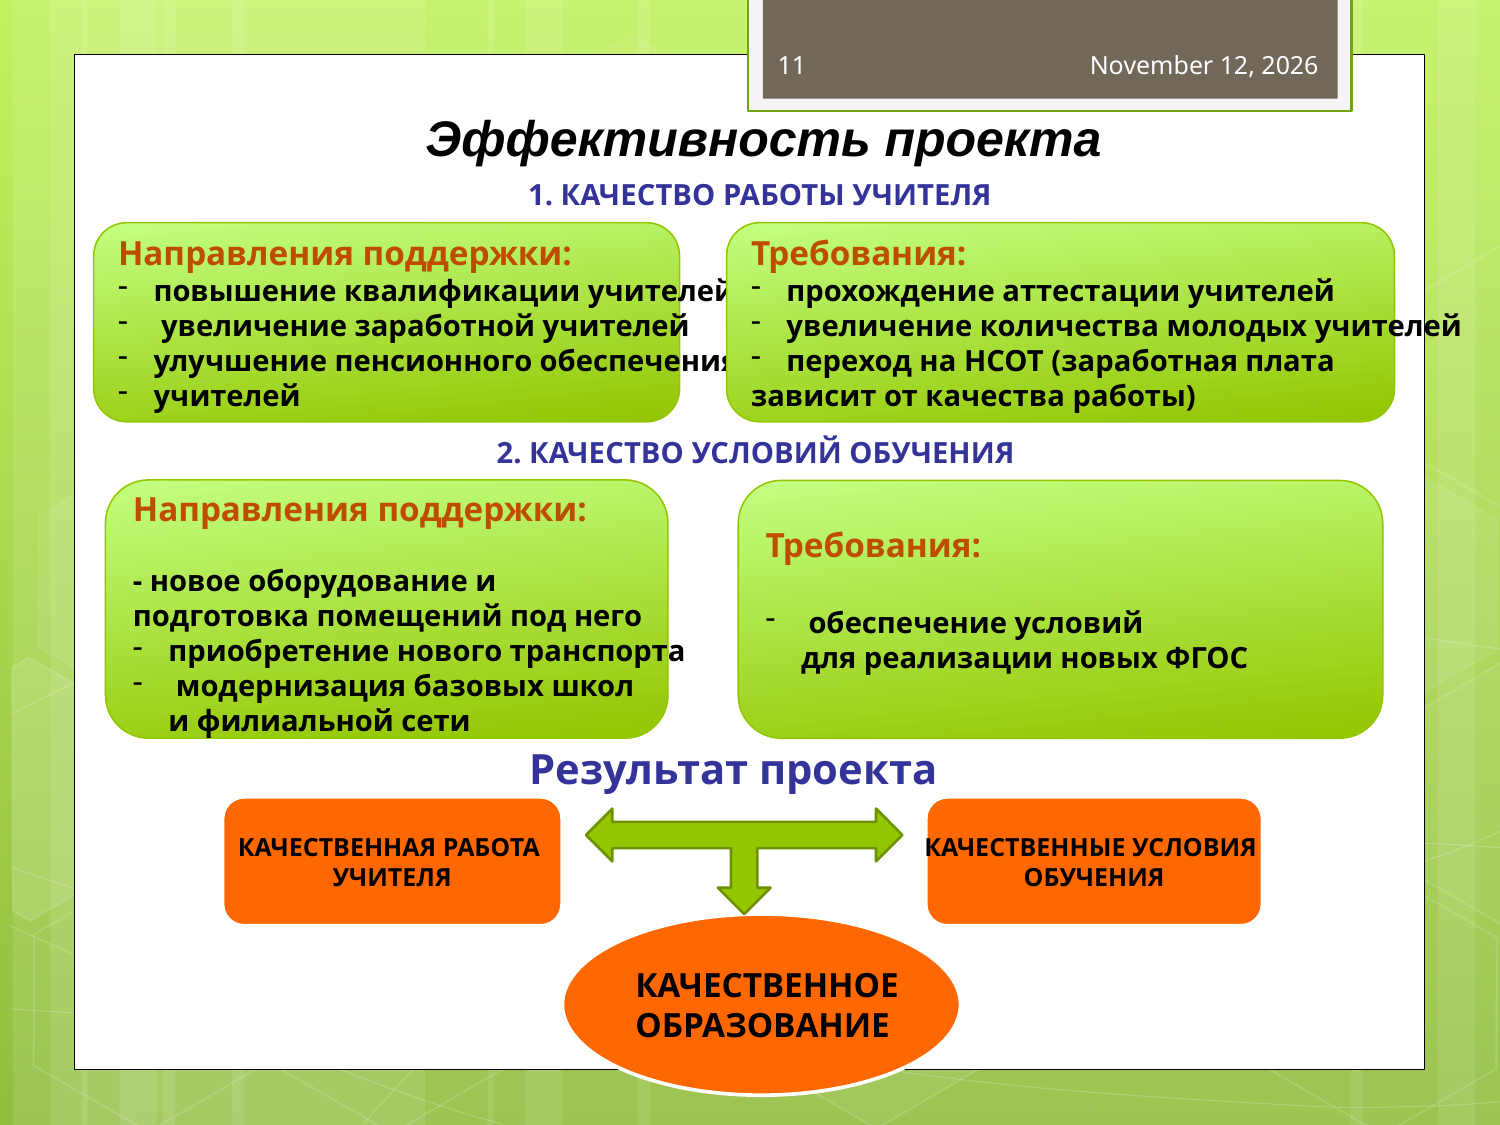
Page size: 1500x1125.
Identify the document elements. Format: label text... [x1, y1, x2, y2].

text_box Требования: прохождение аттестации учителей увеличение количества молодых учителей переход на НСОТ (заработная плата зависит от качества работы) [725, 235, 1396, 423]
text_box КАЧЕСТВЕННАЯ РАБОТА УЧИТЕЛЯ [220, 795, 564, 928]
text_box Результат проекта [58, 738, 1409, 797]
text_box [585, 807, 904, 915]
text_box Направления поддержки: повышение квалификации учителей увеличение заработной учителей улучшение пенсионного обеспечения учителей [92, 235, 681, 423]
text_box 1. КАЧЕСТВО РАБОТЫ УЧИТЕЛЯ [20, 175, 1500, 235]
text_box Направления поддержки: - новое оборудование и подготовка помещений под него приобретение нового транспорта модернизация базовых школ и филиальной сети [104, 479, 669, 738]
text_box КАЧЕСТВЕННОЕ ОБРАЗОВАНИЕ [560, 912, 963, 1098]
text_box Эффективность проекта [88, 42, 1439, 175]
slide_number 11 [762, 36, 982, 97]
text_box КАЧЕСТВЕННЫЕ УСЛОВИЯ ОБУЧЕНИЯ [923, 795, 1265, 928]
text_box 2. КАЧЕСТВО УСЛОВИЙ ОБУЧЕНИЯ [81, 433, 1430, 481]
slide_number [983, 36, 1334, 97]
text_box Требования: обеспечение условий для реализации новых ФГОС [737, 479, 1384, 738]
